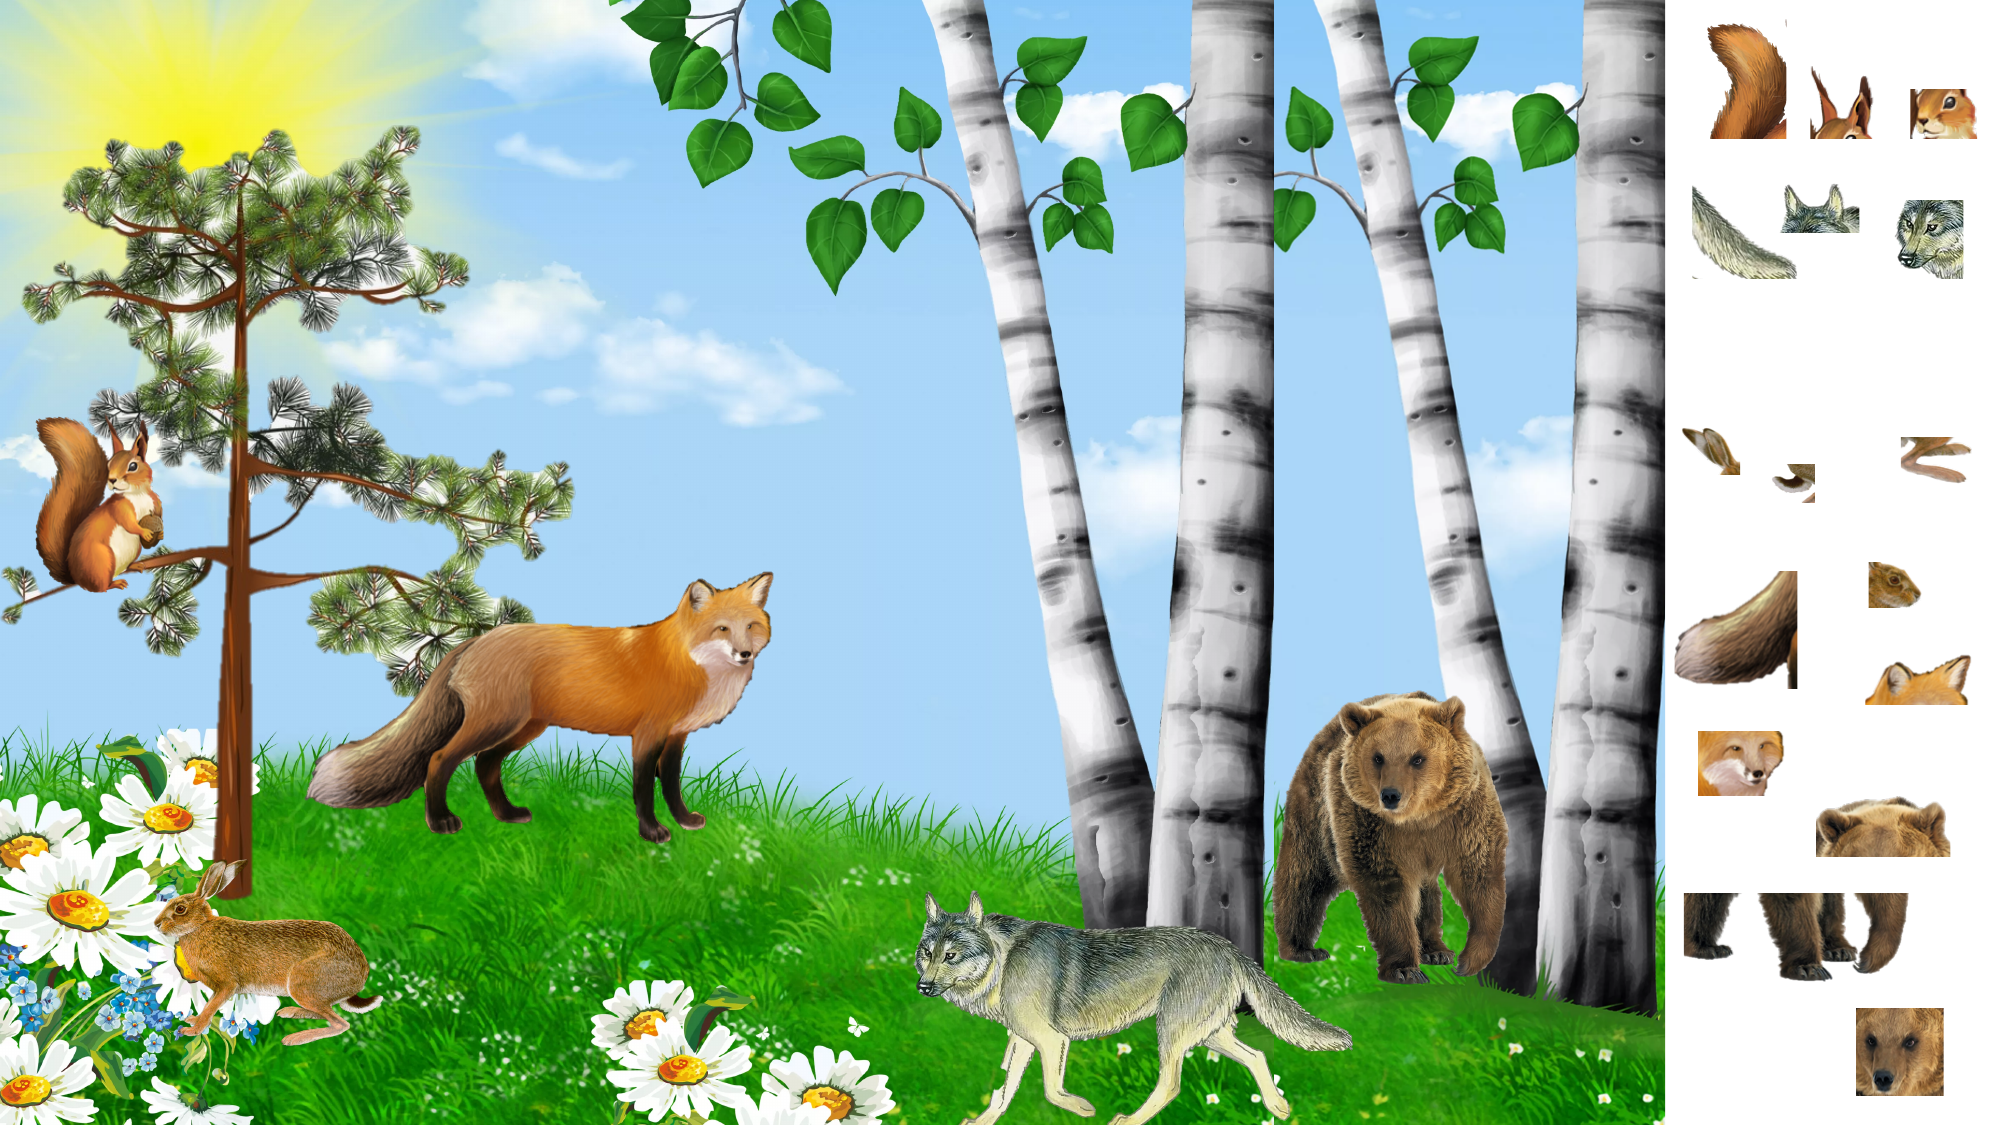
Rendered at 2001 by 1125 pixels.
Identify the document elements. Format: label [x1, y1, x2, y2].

picture [1762, 464, 1815, 503]
picture [1810, 65, 1887, 139]
picture [1868, 562, 1927, 608]
picture [1865, 639, 1983, 705]
picture [1674, 571, 1798, 689]
picture [1883, 200, 1964, 279]
picture [0, 0, 1666, 1125]
picture [1856, 1008, 1944, 1096]
picture [1900, 437, 1987, 491]
picture [1681, 418, 1741, 475]
picture [1683, 893, 1924, 989]
picture [1910, 89, 1978, 139]
picture [1815, 786, 1951, 857]
picture [1698, 731, 1792, 796]
picture [1703, 18, 1787, 139]
picture [1692, 178, 1860, 279]
